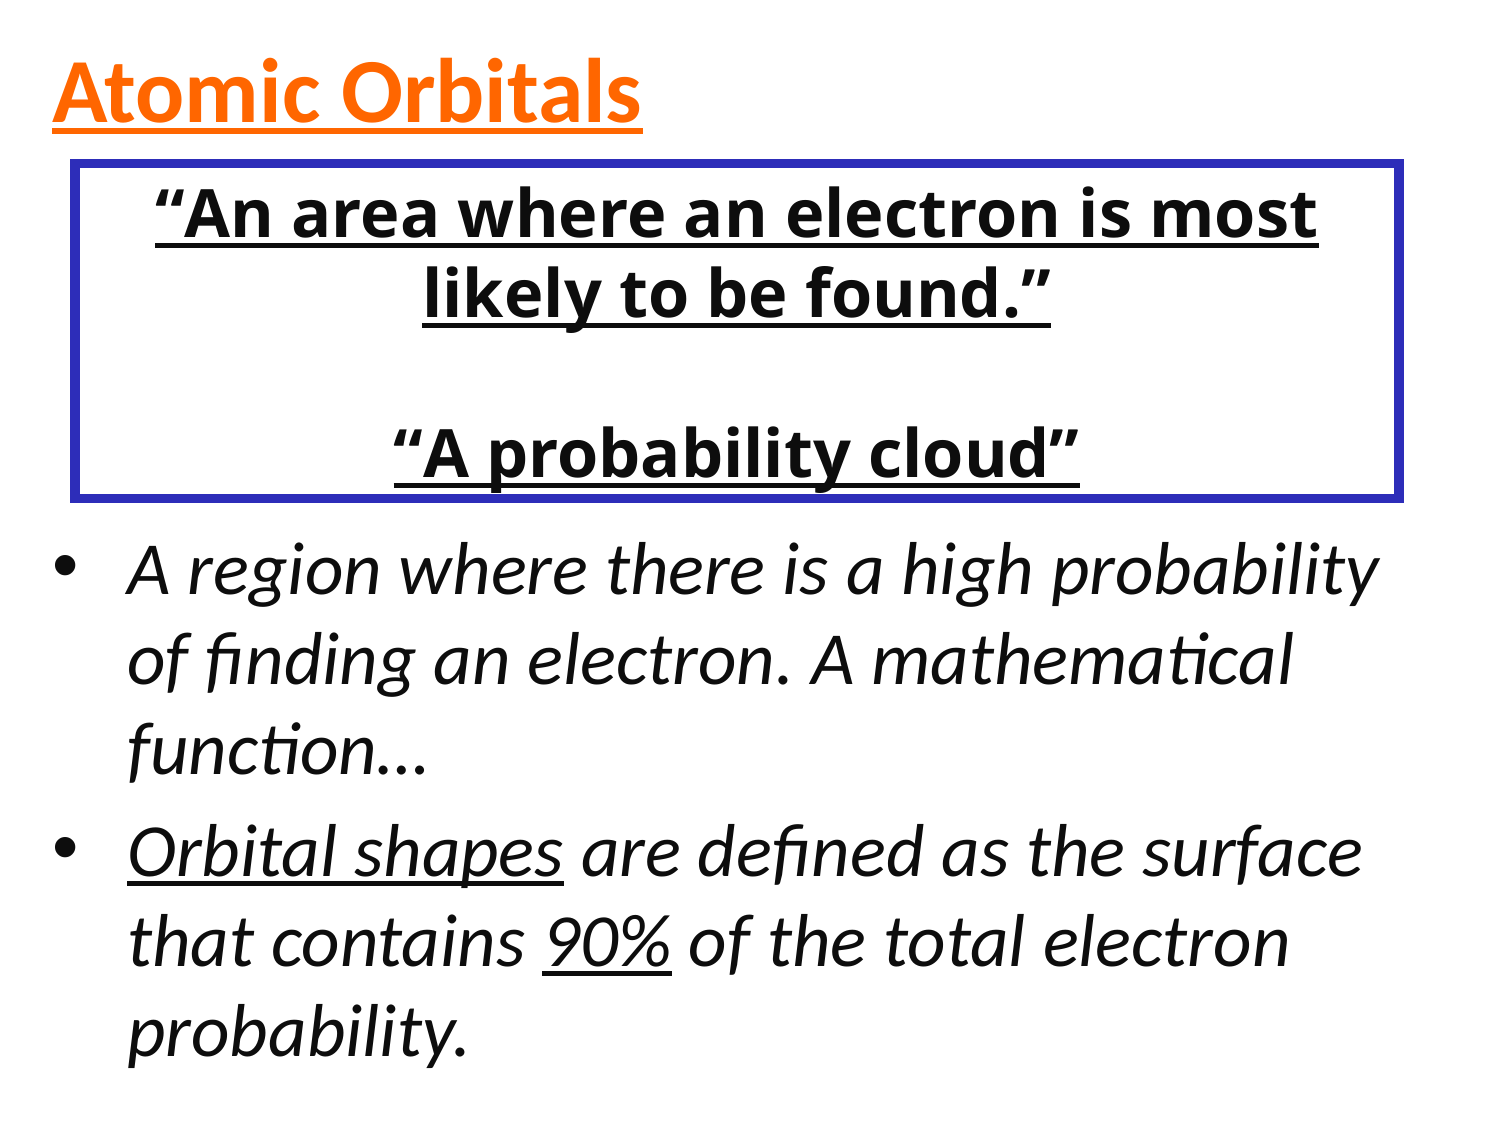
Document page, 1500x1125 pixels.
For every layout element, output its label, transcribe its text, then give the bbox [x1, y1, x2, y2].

text_box “An area where an electron is most likely to be found.” “A probability cloud” [75, 163, 1399, 499]
text_box Orbital shapes are defined as the surface that contains 90% of the total electron probability. [37, 829, 1471, 1079]
title A region where there is a high probability of finding an electron. A mathematical function… [37, 540, 1471, 829]
text_box Atomic Orbitals [37, 23, 805, 148]
